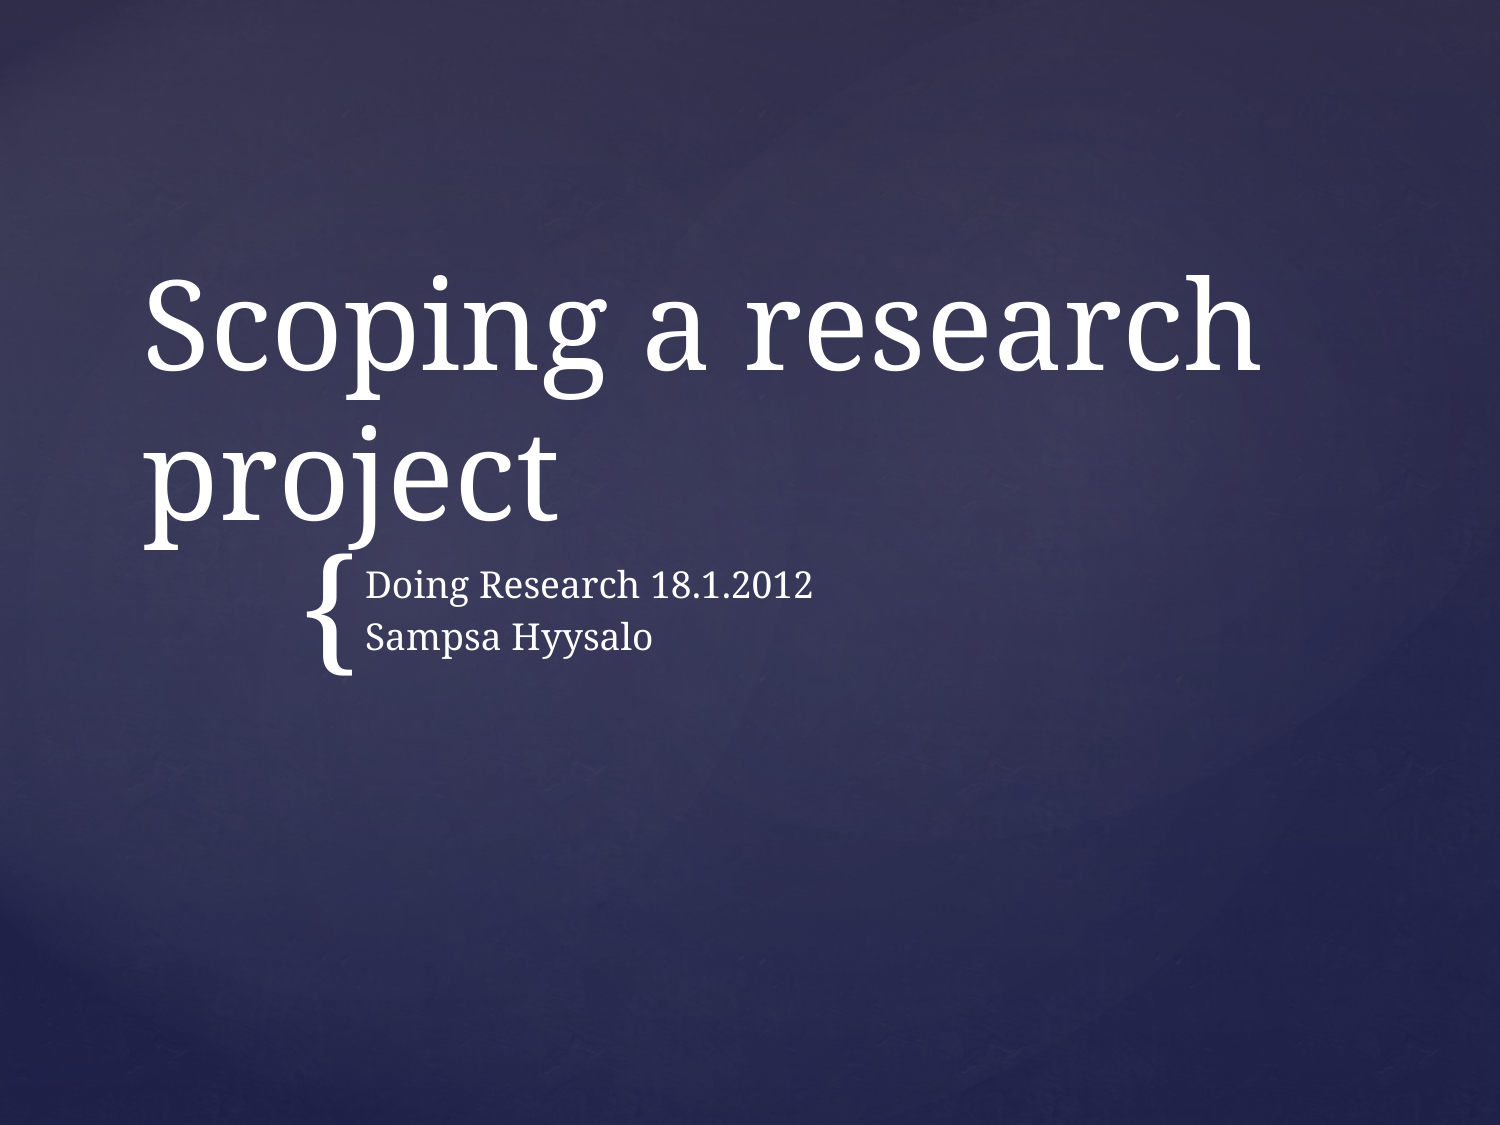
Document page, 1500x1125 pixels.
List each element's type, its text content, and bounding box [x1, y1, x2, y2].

subtitle Doing Research 18.1.2012 Sampsa Hyysalo [350, 553, 1363, 667]
title Scoping a research project [127, 200, 1365, 554]
